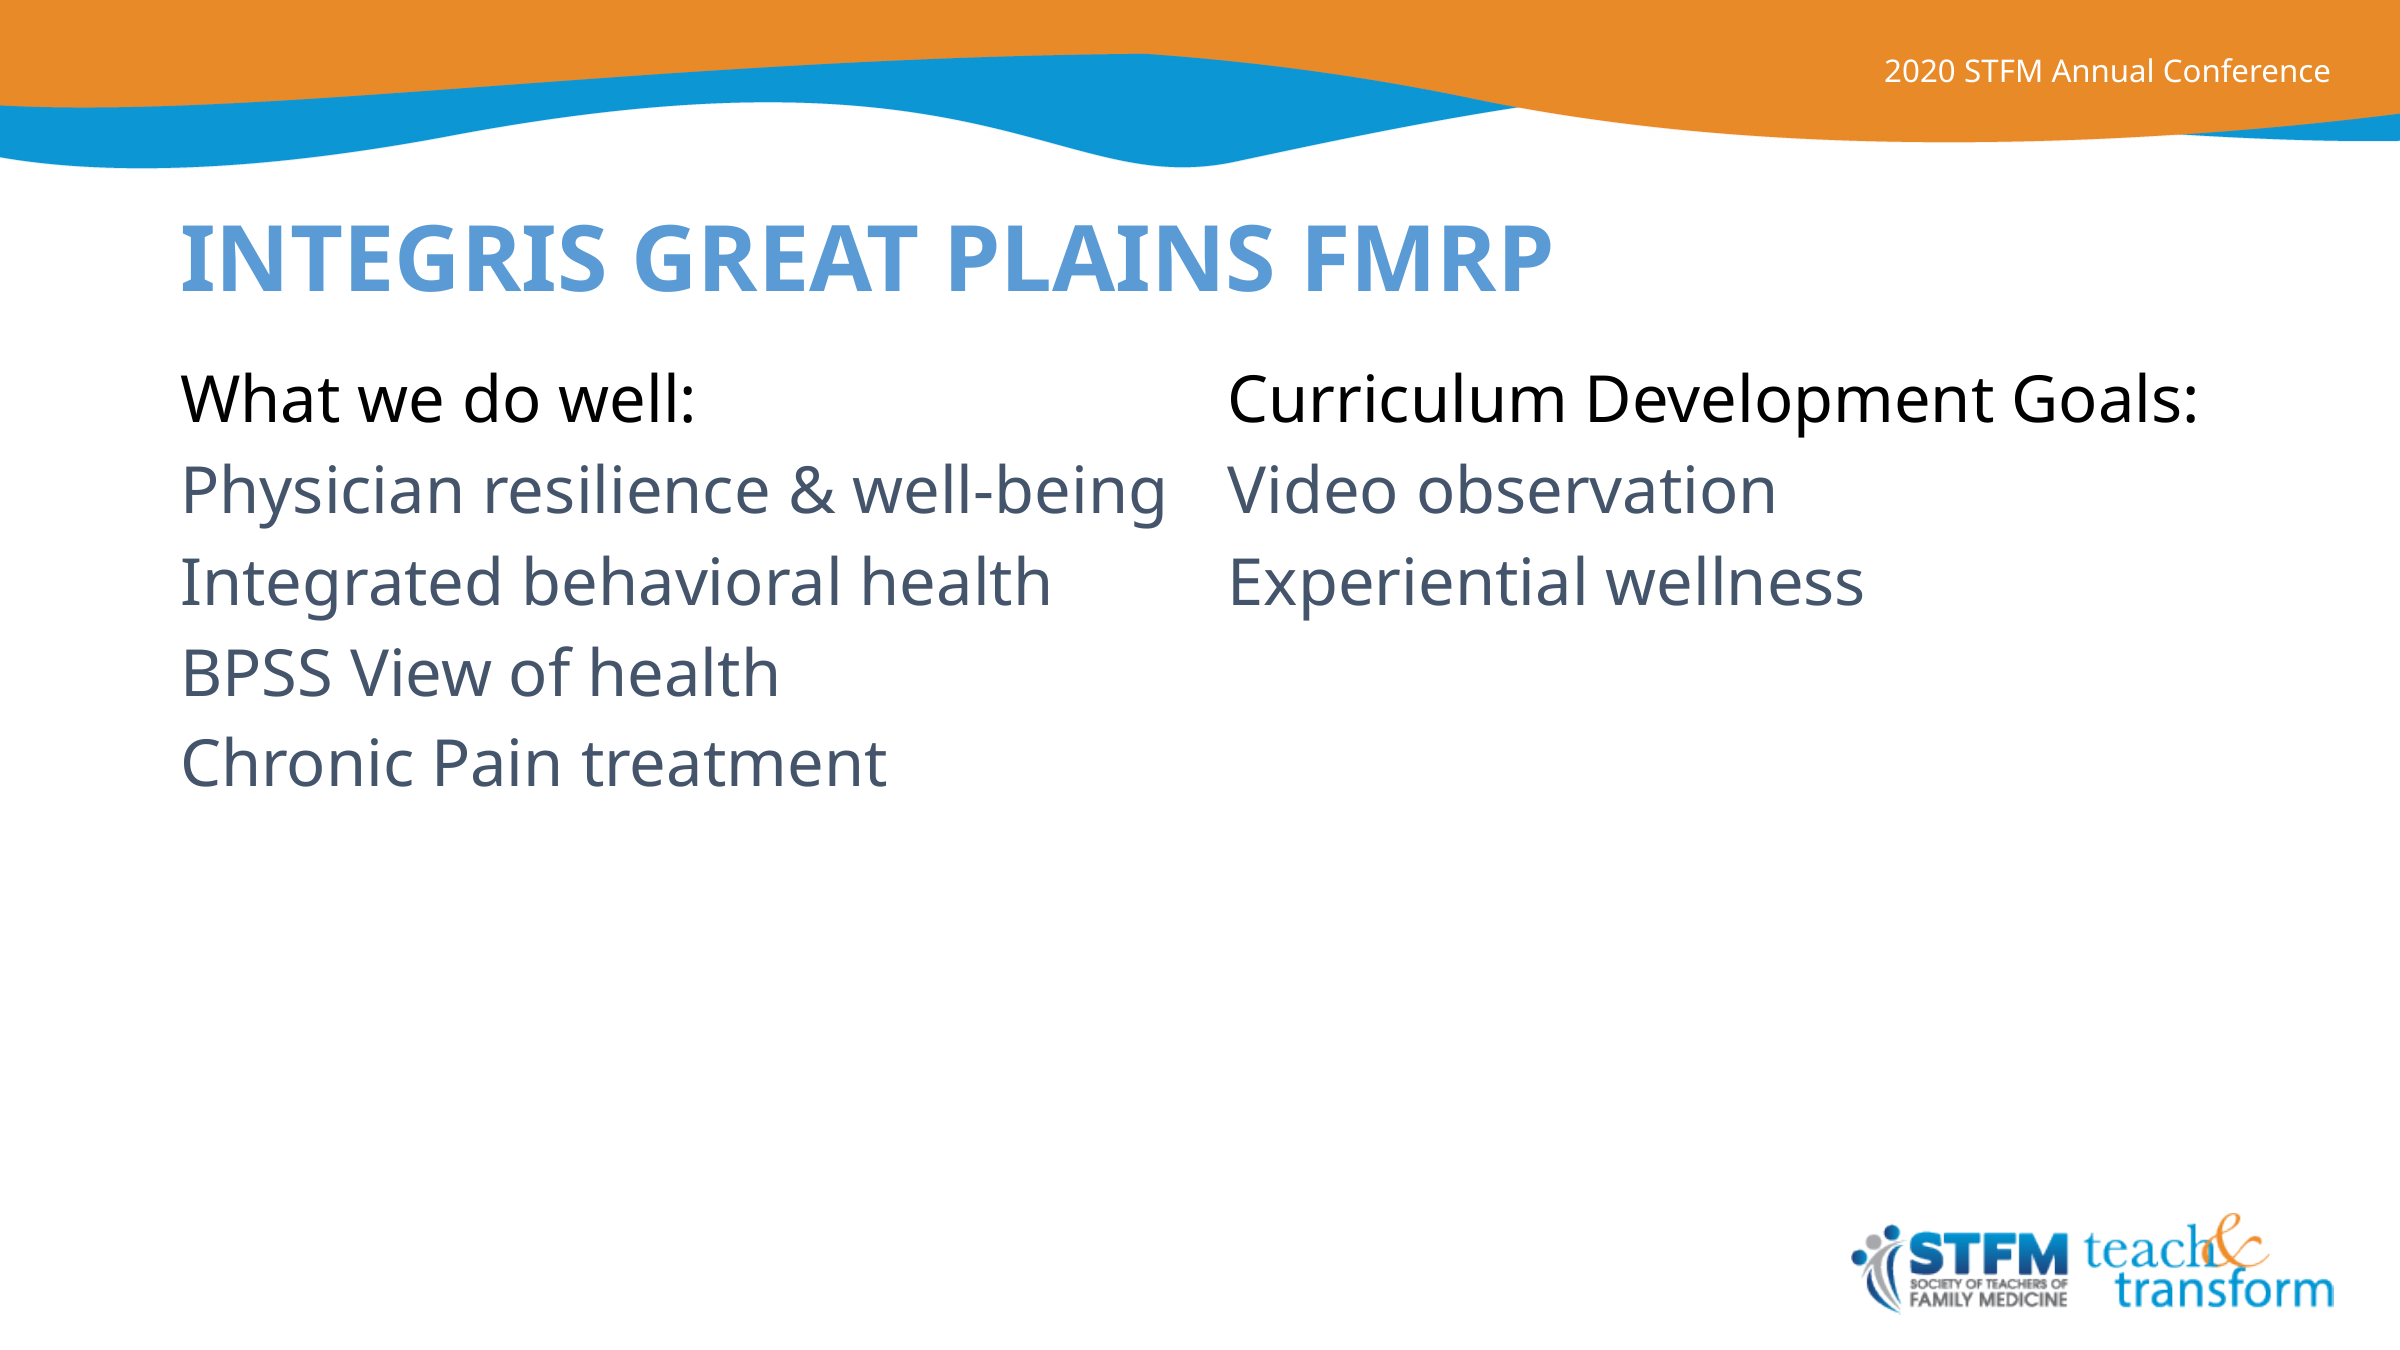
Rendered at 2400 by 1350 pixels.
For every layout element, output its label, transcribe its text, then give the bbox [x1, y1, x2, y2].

title Integris Great Plains FMRP [165, 188, 2235, 334]
list Curriculum Development Goals: Video observation Experiential wellness [1212, 359, 2235, 1216]
picture [0, 0, 2400, 1350]
list What we do well: Physician resilience & well-being Integrated behavioral health BPSS View of health Chronic Pain treatment [165, 359, 1188, 1216]
